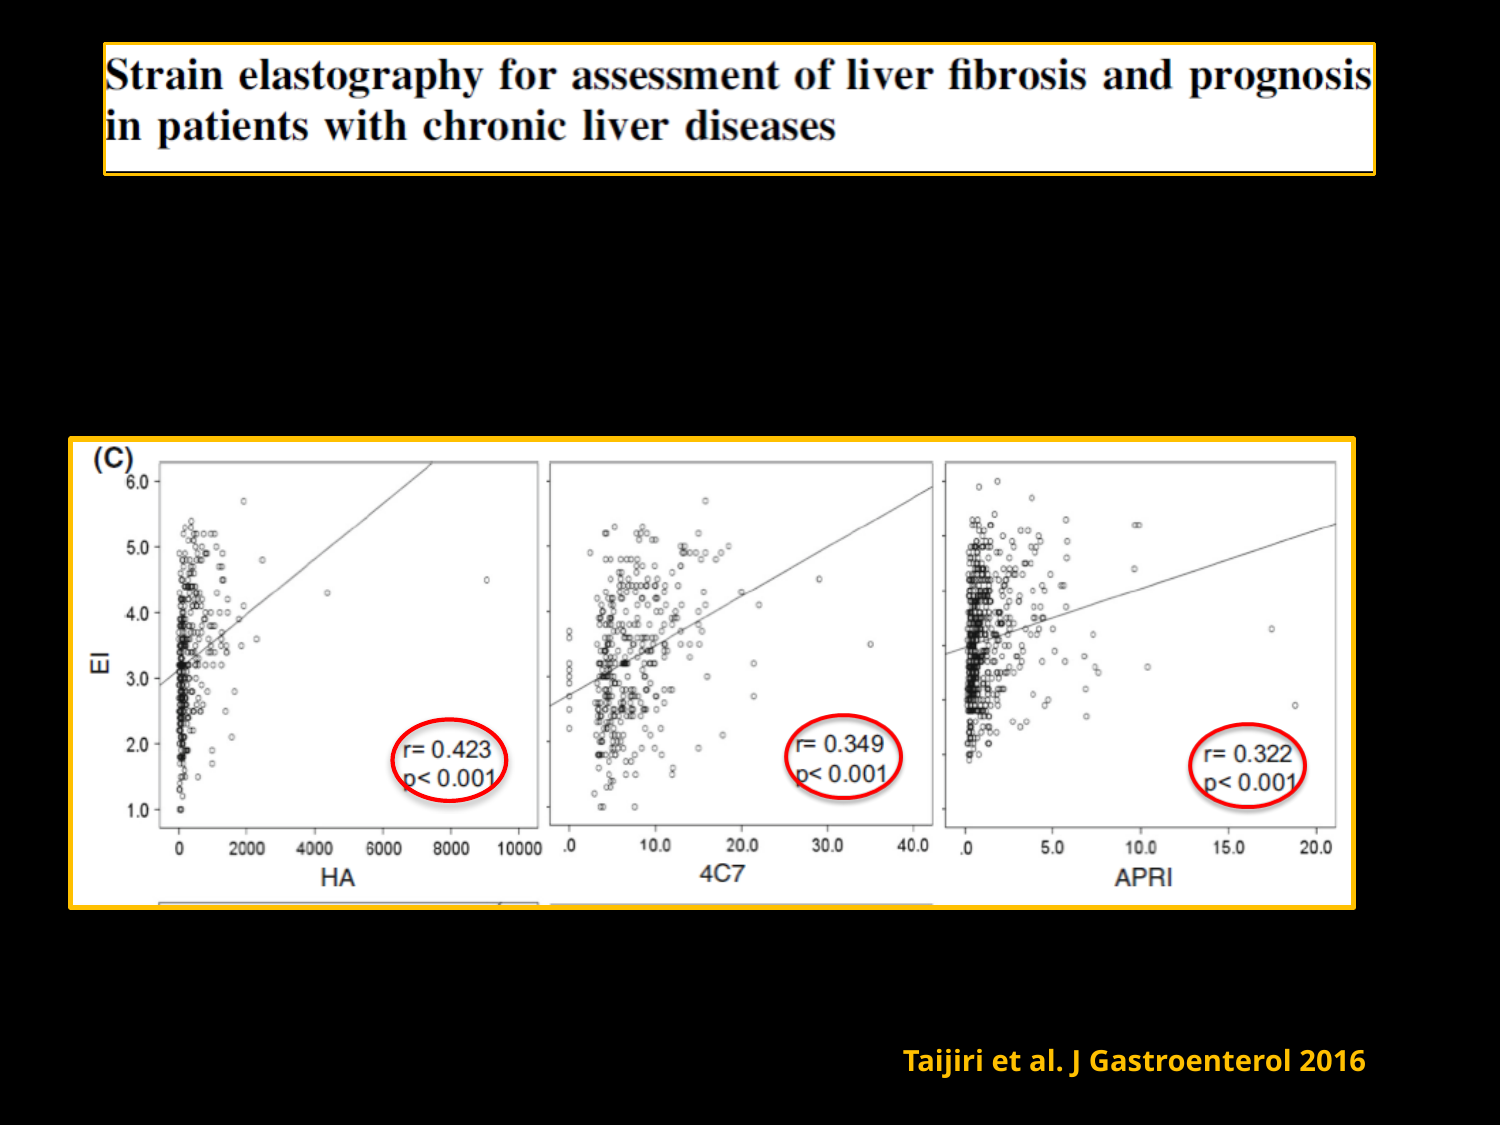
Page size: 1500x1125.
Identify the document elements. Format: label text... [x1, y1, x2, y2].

picture [73, 441, 1352, 905]
picture [105, 44, 1374, 174]
text_box Taijiri et al. J Gastroenterol 2016 [895, 1036, 1500, 1086]
